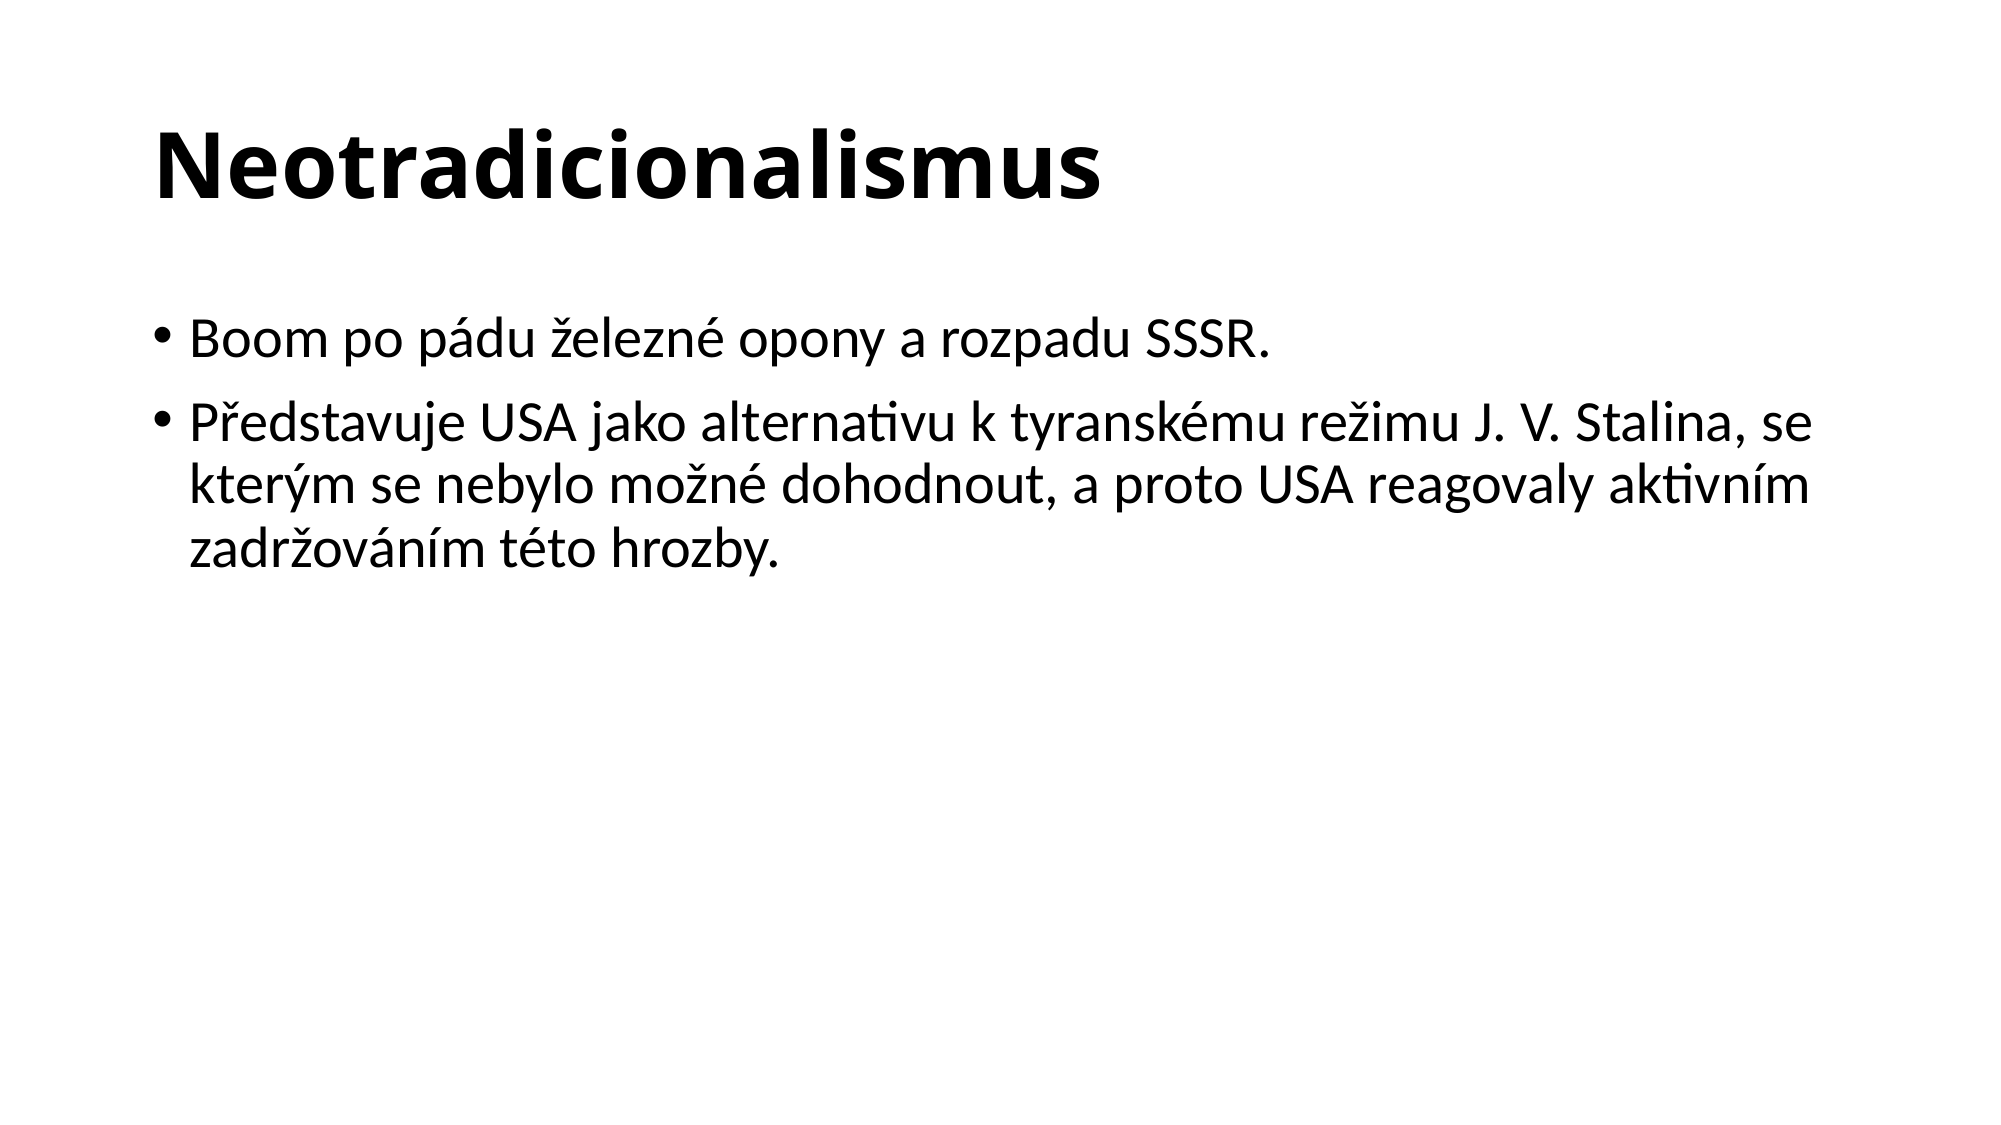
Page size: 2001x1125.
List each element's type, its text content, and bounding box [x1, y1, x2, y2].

list Boom po pádu železné opony a rozpadu SSSR. Představuje USA jako alternativu k tyranskému režimu J. V. Stalina, se kterým se nebylo možné dohodnout, a proto USA reagovaly aktivním zadržováním této hrozby. [137, 299, 1863, 1014]
title Neotradicionalismus [137, 59, 1863, 278]
